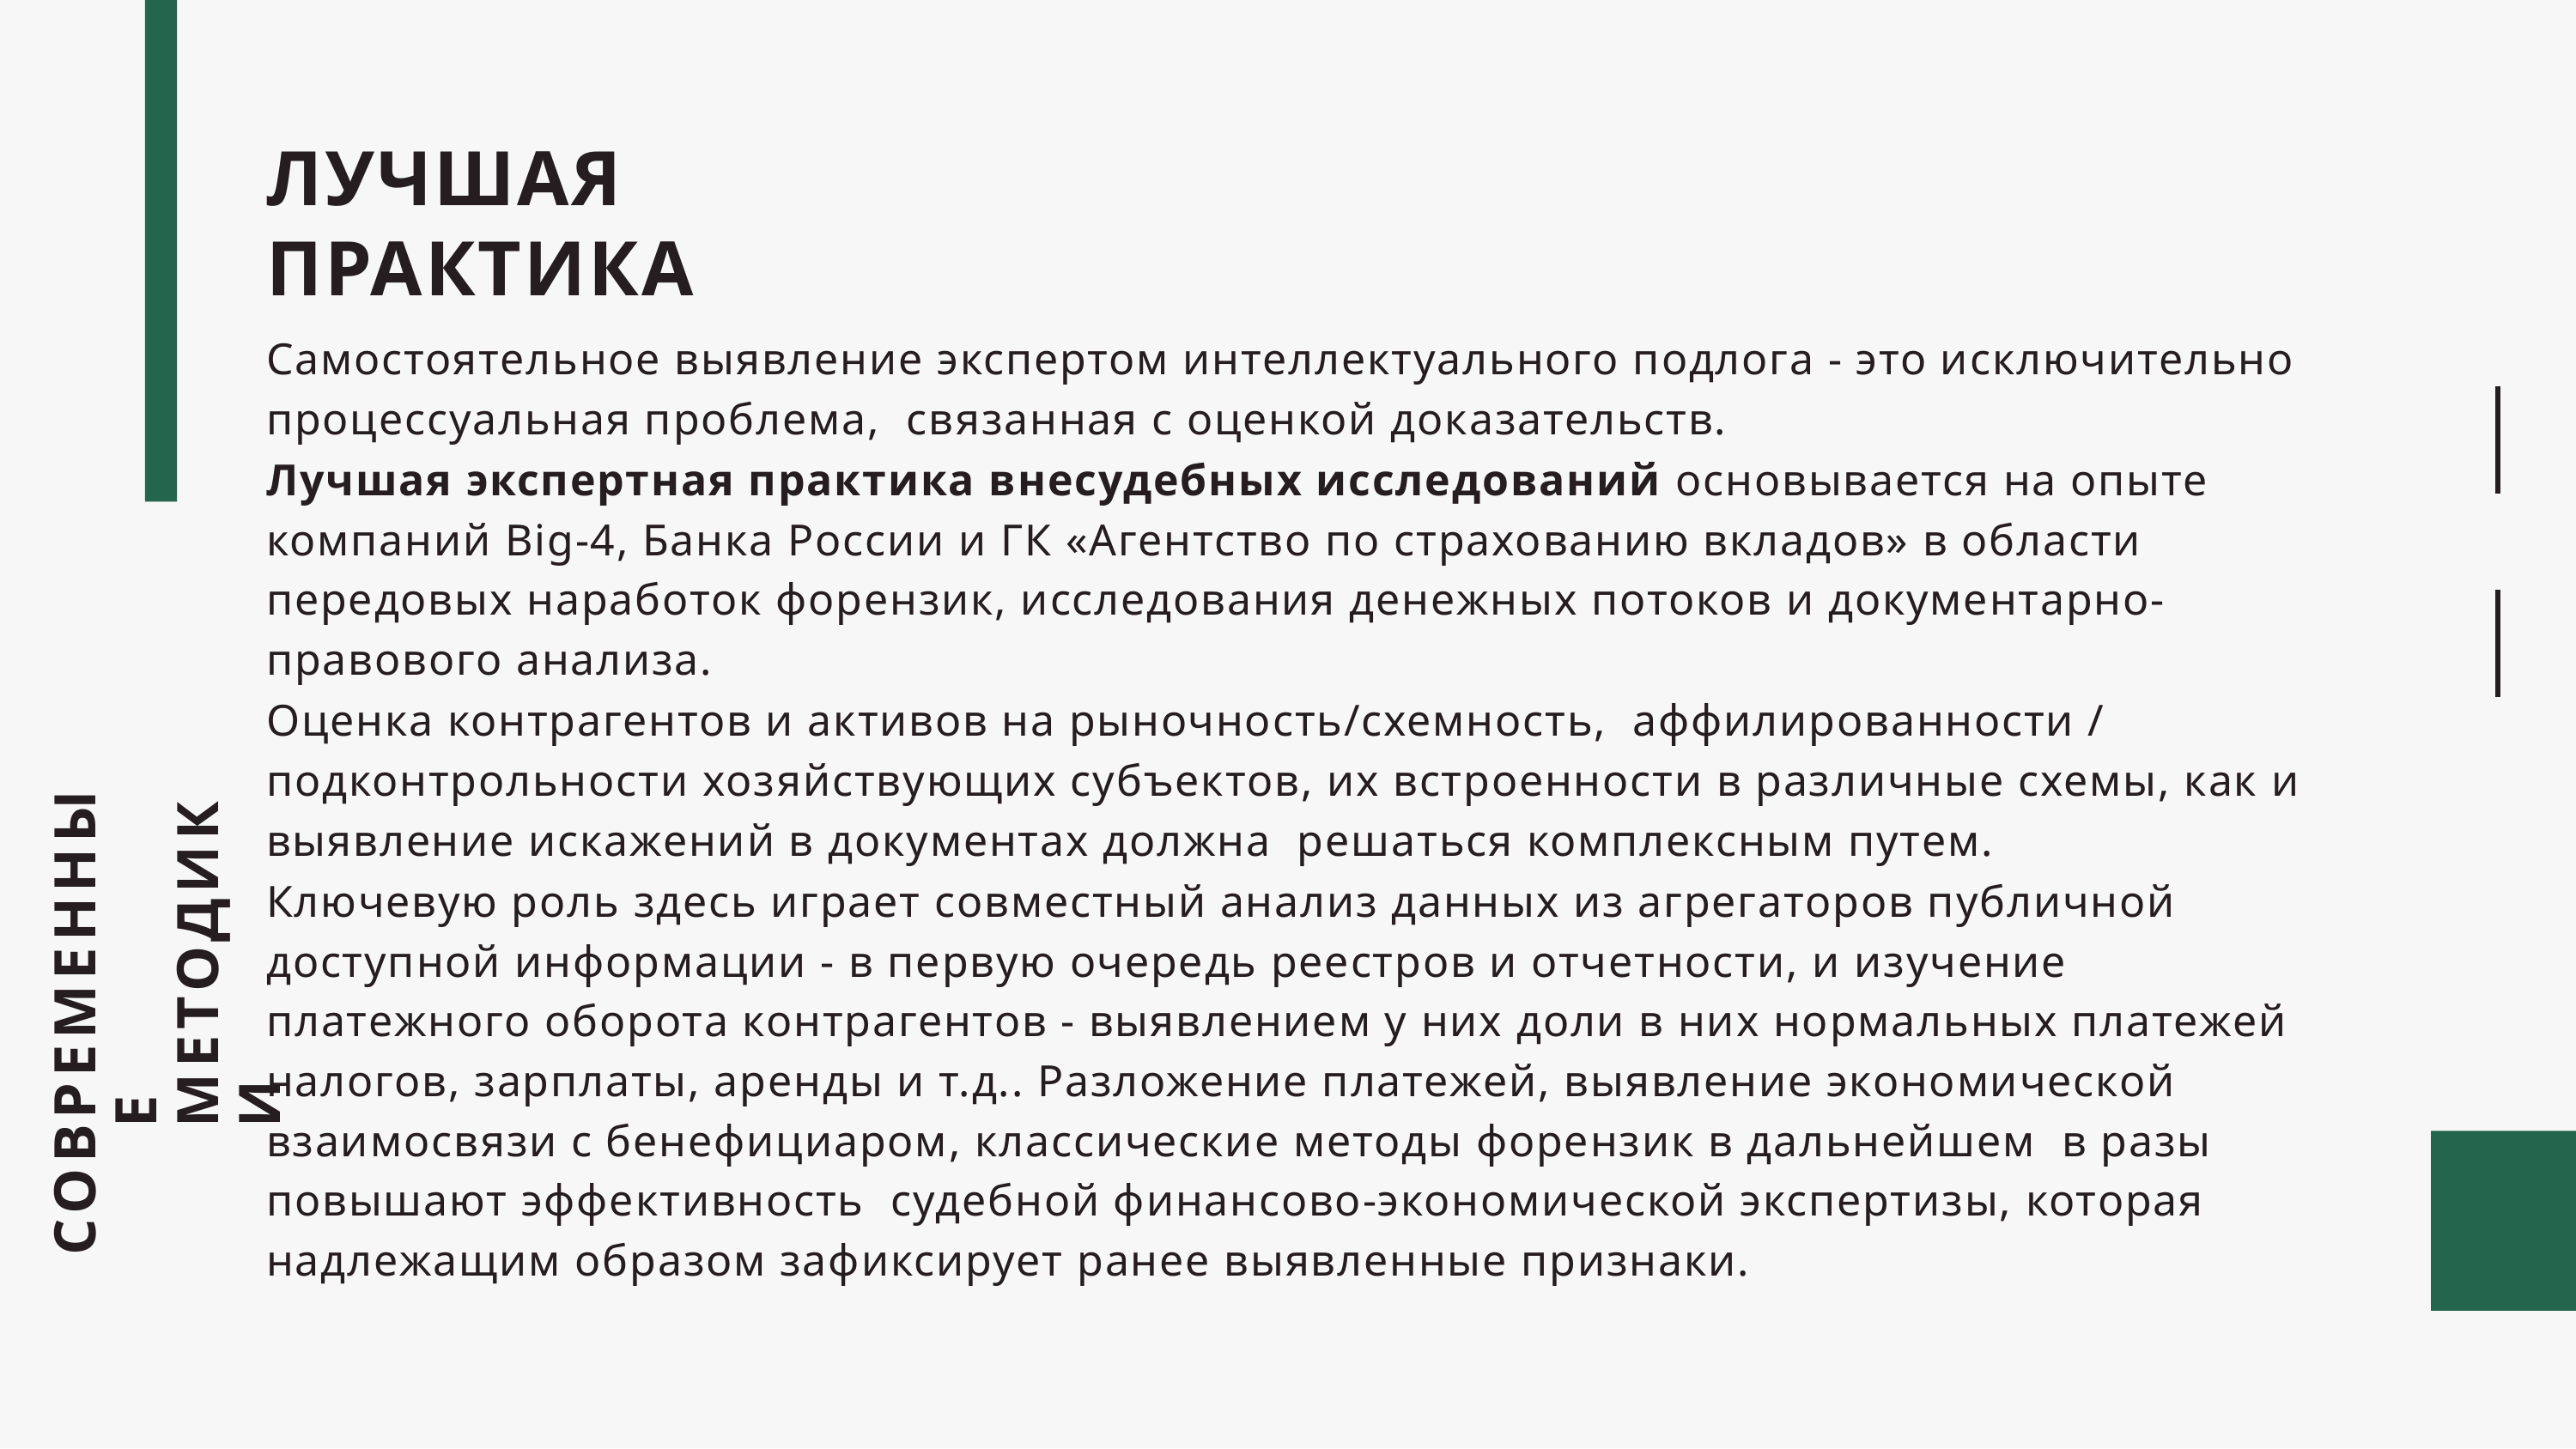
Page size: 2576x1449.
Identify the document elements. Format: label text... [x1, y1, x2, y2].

text_box [144, 0, 178, 502]
title ЛУЧШАЯ ПРАКТИКА [264, 128, 1027, 373]
text_box [2431, 1131, 2576, 1311]
text_box Самостоятельное выявление экспертом интеллектуального подлога - это исключительно процессуальная проблема, связанная с оценкой доказательств. Лучшая экспертная практика внесудебных исследований основывается на опыте компаний Big-4, Банка России и ГК «Агентство по страхованию вкладов» в области передовых наработок форензик, исследования денежных потоков и документарно-правового анализа. Оценка контрагентов и активов на рыночность/схемность, аффилированности / подконтрольности хозяйствующих субъектов, их встроенности в различные схемы, как и выявление искажений в документах должна решаться комплексным путем. Ключевую роль здесь играет совместный анализ данных из агрегаторов публичной доступной информации - в первую очередь реестров и отчетности, и изучение платежного оборота контрагентов - выявлением у них доли в них нормальных платежей налогов, зарплаты, аренды и т.д.. Разложение платежей, выявление экономической взаимосвязи с бенефициаром, классические методы форензик в дальнейшем в разы повышают эффективность судебной финансово-экономической экспертизы, которая надлежащим образом зафиксирует ранее выявленные признаки. [264, 321, 2374, 1285]
text_box СОВРЕМЕННЫЕ МЕТОДИКИ [45, 755, 172, 1258]
